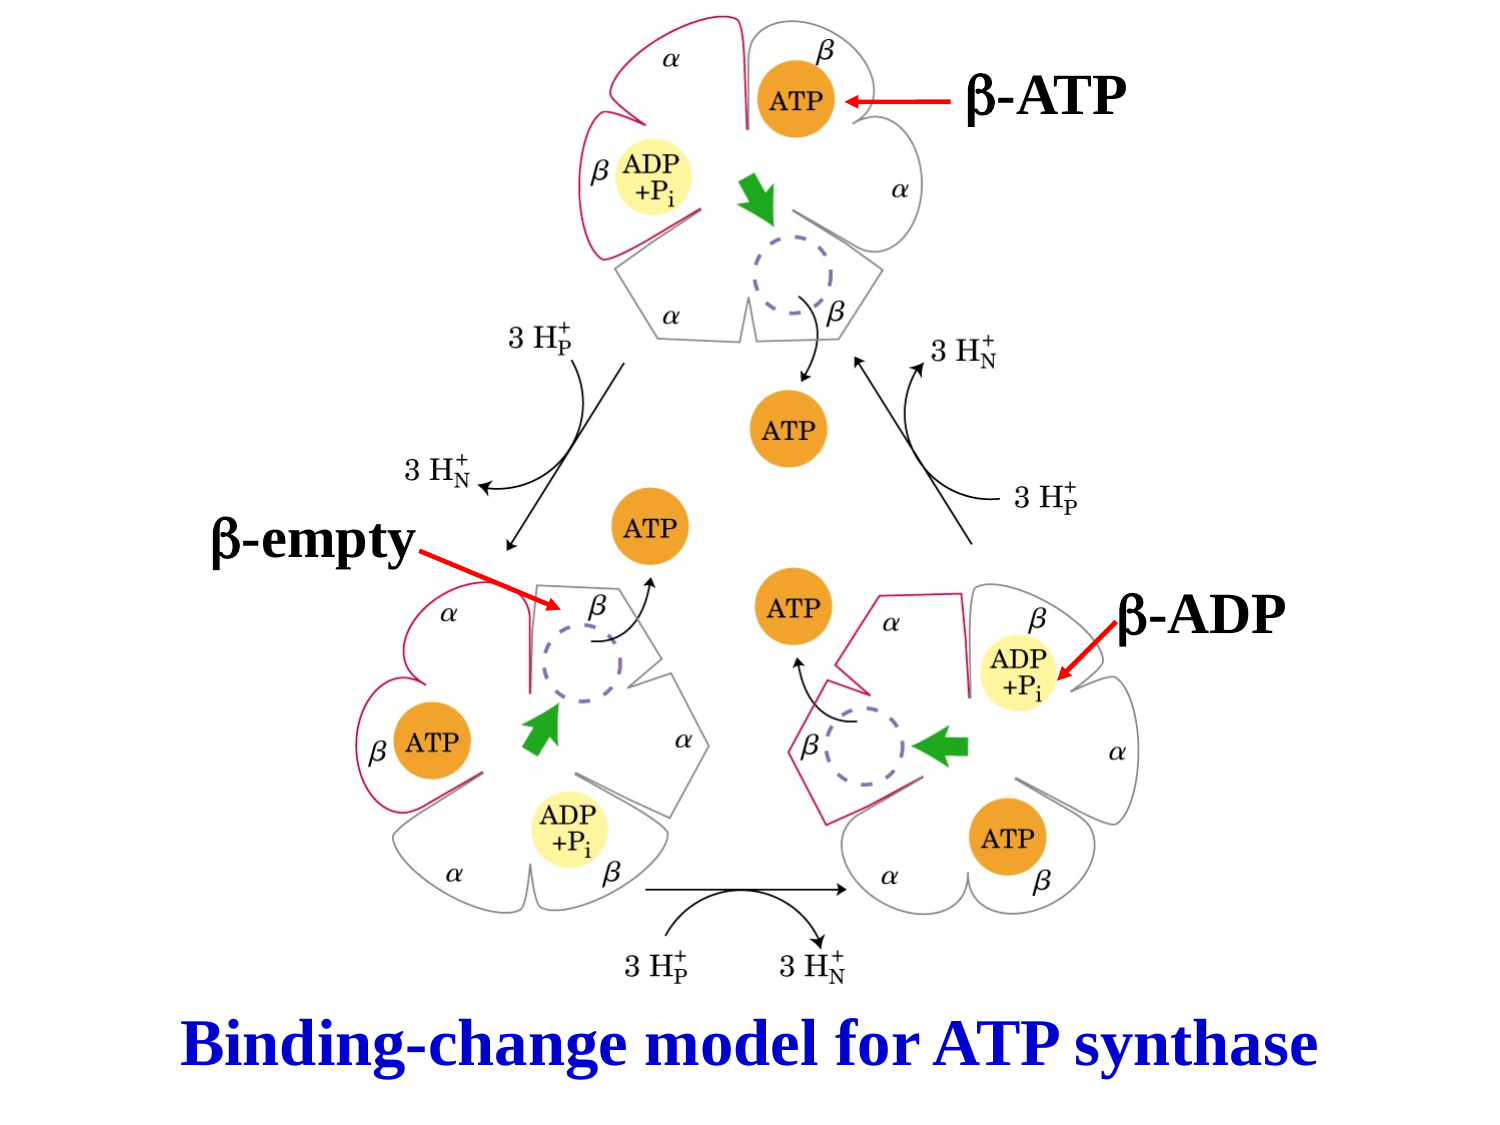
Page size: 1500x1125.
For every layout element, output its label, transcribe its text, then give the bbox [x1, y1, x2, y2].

text_box b-empty [195, 491, 331, 577]
text_box Binding-change model for ATP synthase [165, 991, 1336, 1125]
picture [336, 0, 1158, 1001]
text_box b-ADP [1163, 568, 1303, 723]
